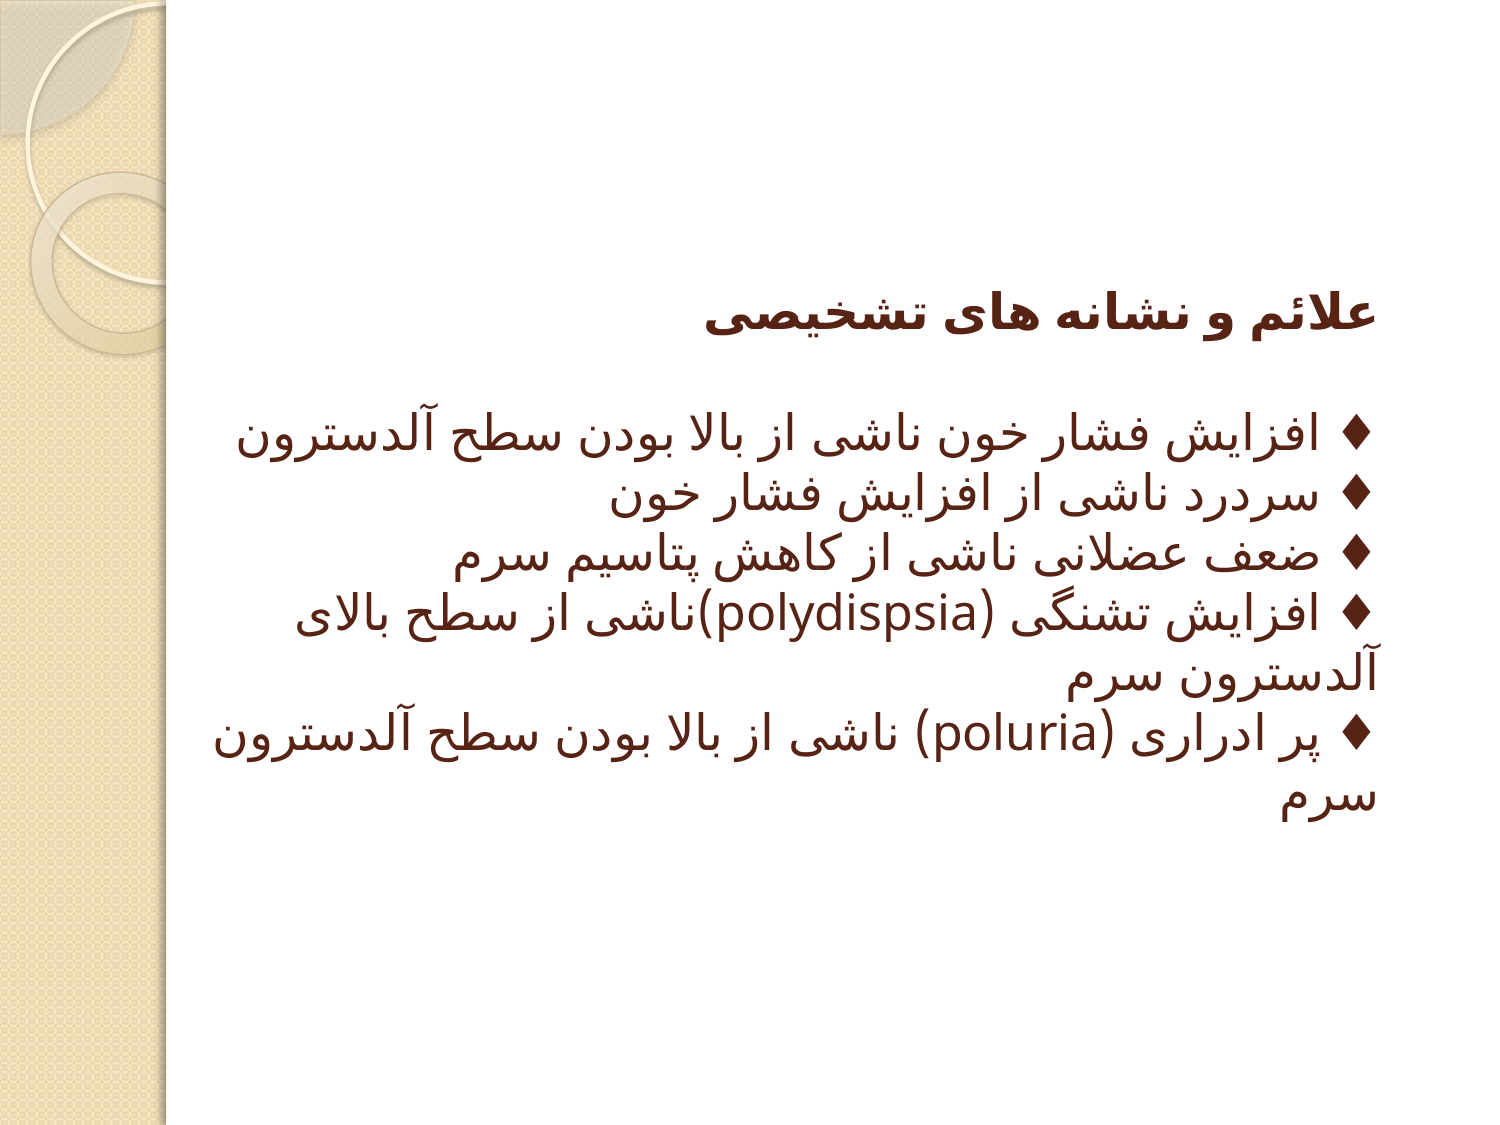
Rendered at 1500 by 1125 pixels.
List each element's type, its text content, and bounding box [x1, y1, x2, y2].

title علائم و نشانه های تشخیصی ♦ افزایش فشار خون ناشی از بالا بودن سطح آلدسترون ♦ سردرد ناشی از افزایش فشار خون ♦ ضعف عضلانی ناشی از کاهش پتاسیم سرم ♦ افزایش تشنگی (polydispsia)ناشی از سطح بالای آلدسترون سرم ♦ پر ادراری (poluria) ناشی از بالا بودن سطح آلدسترون سرم [152, 140, 1395, 1020]
